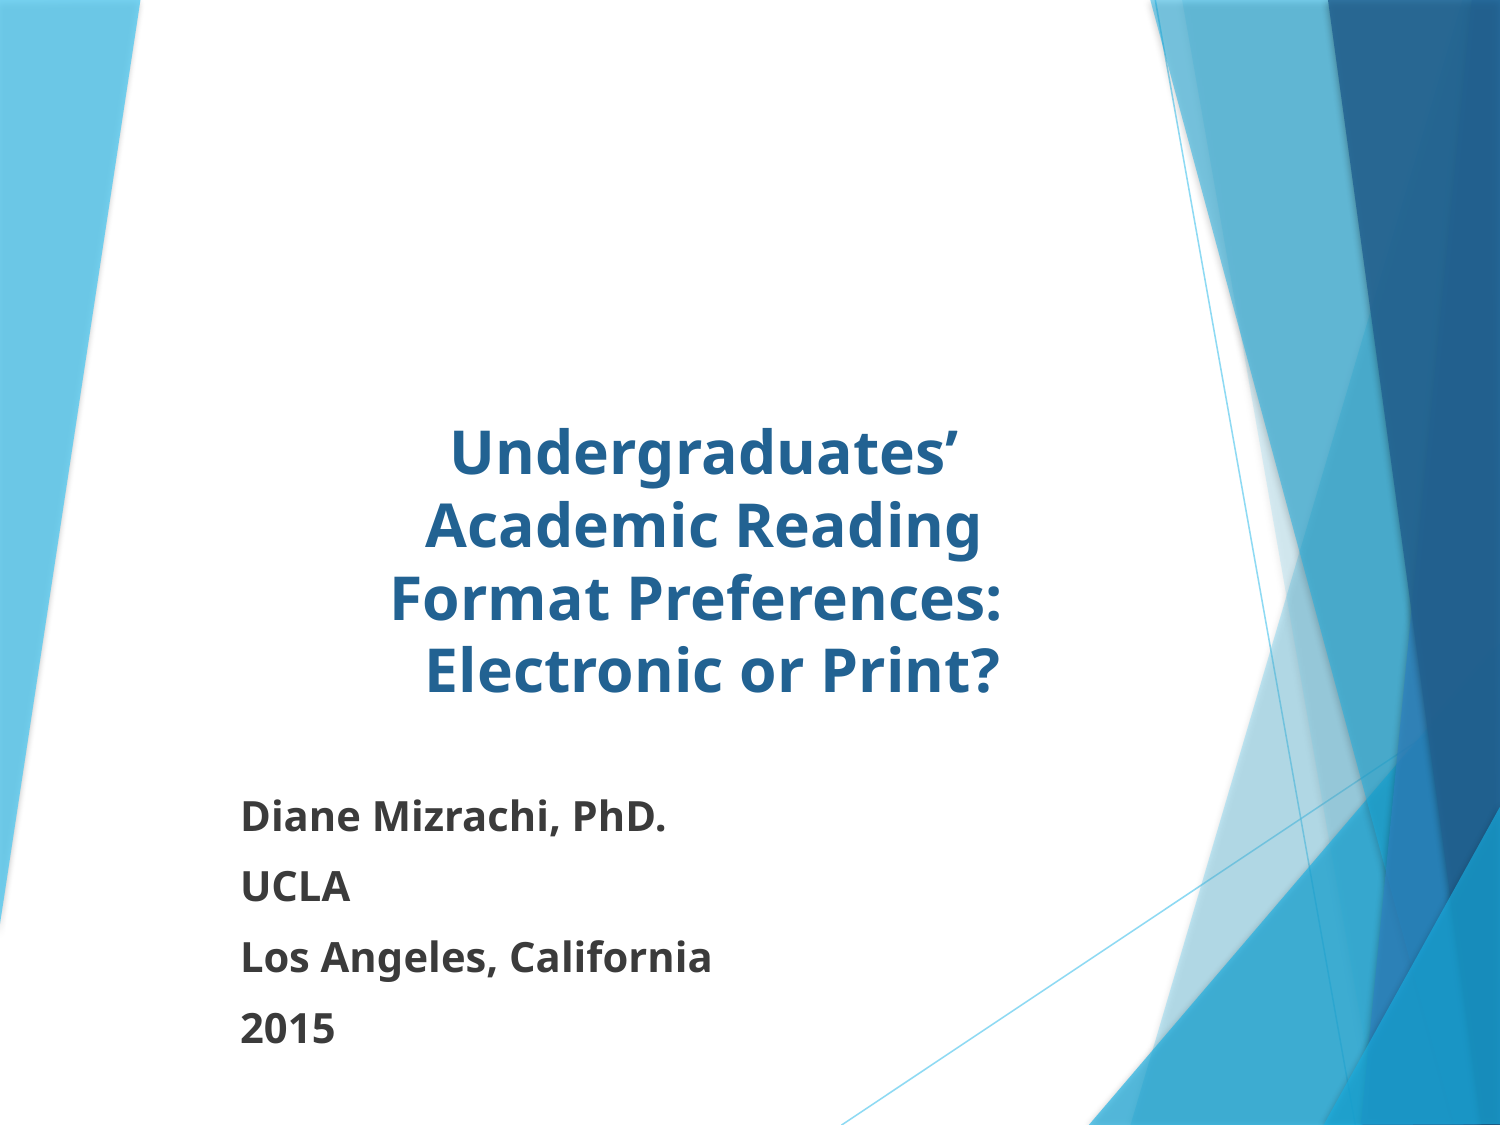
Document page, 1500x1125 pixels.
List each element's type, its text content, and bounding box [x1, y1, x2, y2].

title Undergraduates’ Academic Reading Format Preferences: Electronic or Print? [75, 187, 1350, 713]
subtitle Diane Mizrachi, PhD. UCLA Los Angeles, California 2015 [225, 650, 1275, 1100]
